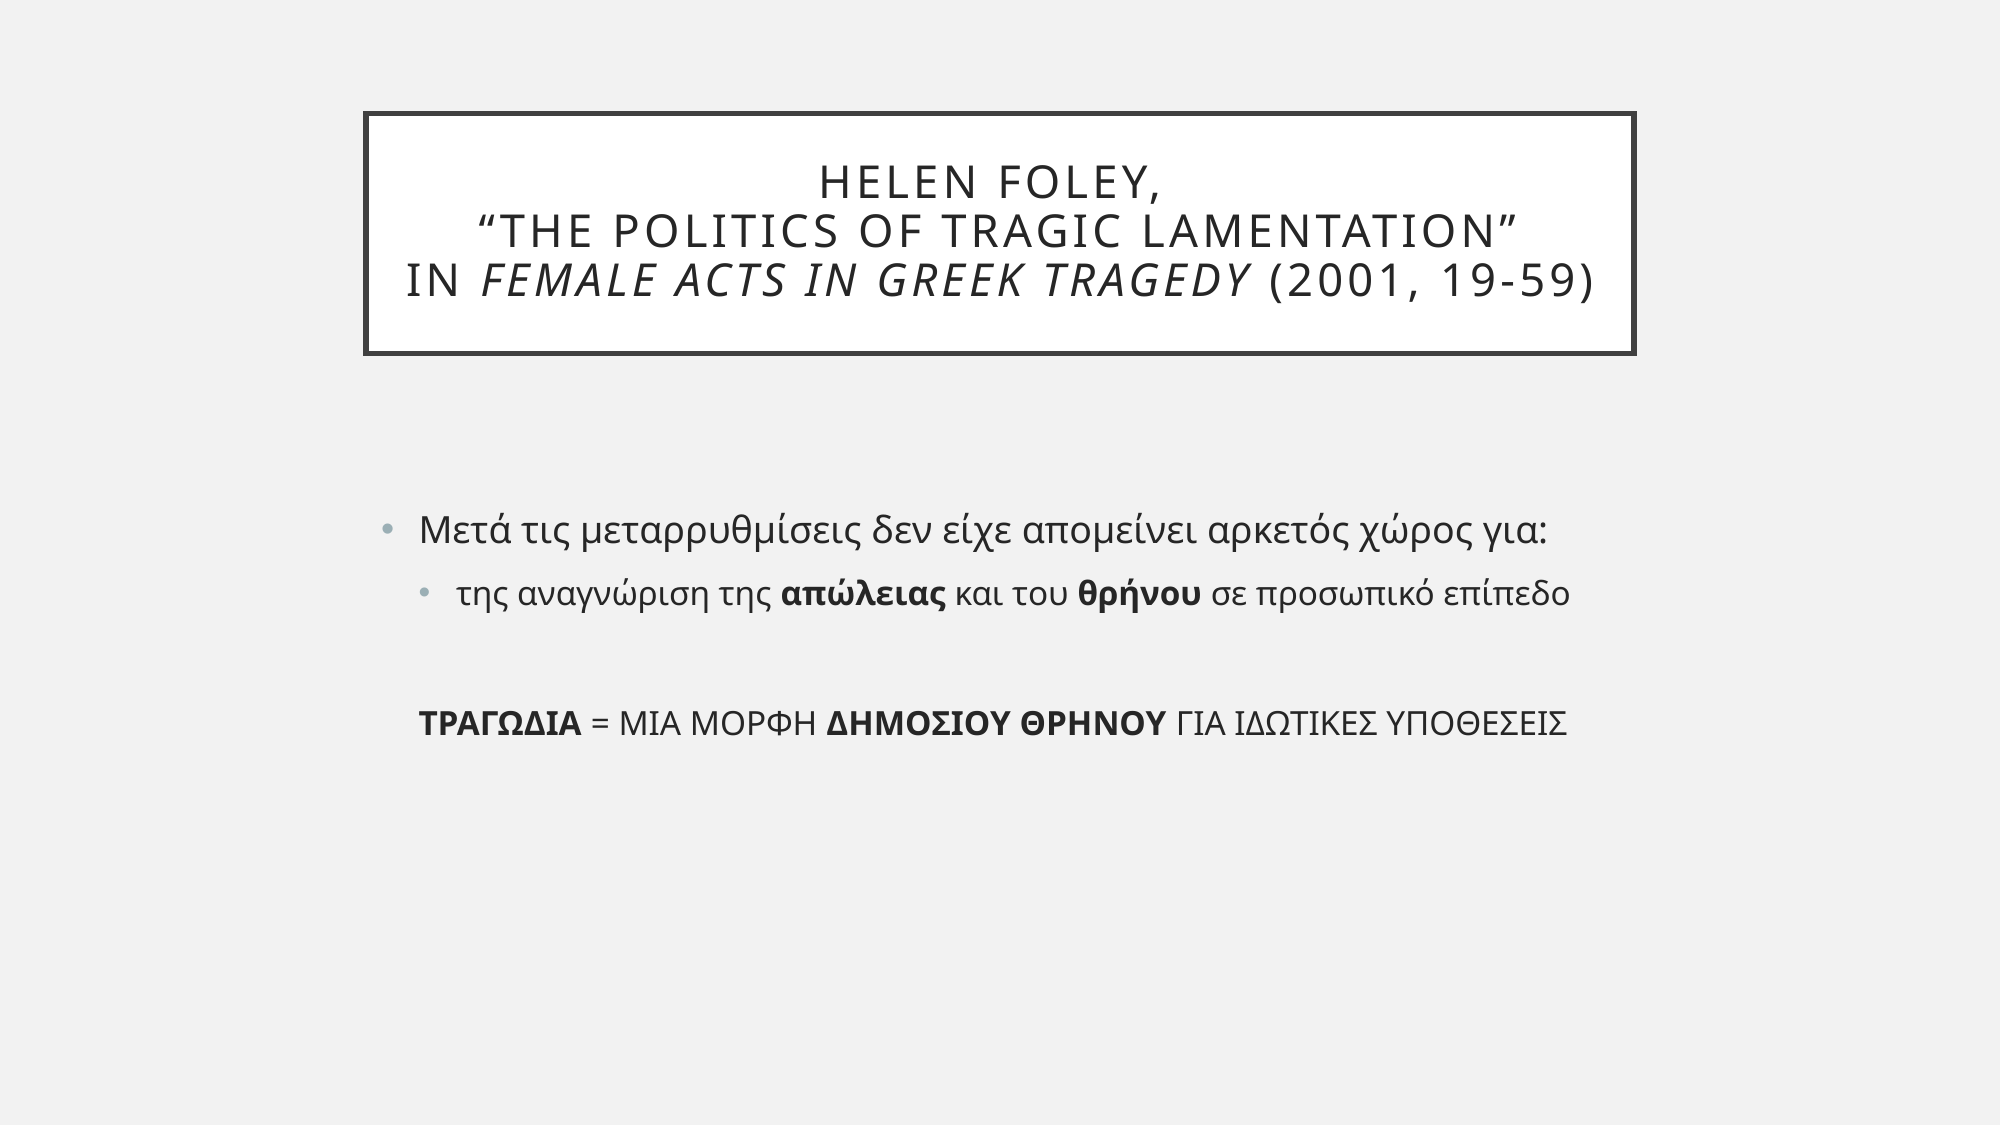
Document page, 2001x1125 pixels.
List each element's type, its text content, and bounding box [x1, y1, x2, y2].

list Μετά τις μεταρρυθμίσεις δεν είχε απομείνει αρκετός χώρος για: της αναγνώριση της απώλειας και του θρήνου σε προσωπικό επίπεδο ΤΡΑΓΩΔΙΑ = ΜΙΑ ΜΟΡΦΗ ΔΗΜΟΣΙΟΥ ΘΡΗΝΟΥ ΓΙΑ ΙΔΩΤΙΚΕΣ ΥΠΟΘΕΣΕΙΣ [366, 432, 1634, 942]
title Helen Foley, “the politics of tragic lamentation” in Female acts in Greek tragedy (2001, 19-59) [363, 111, 1637, 356]
